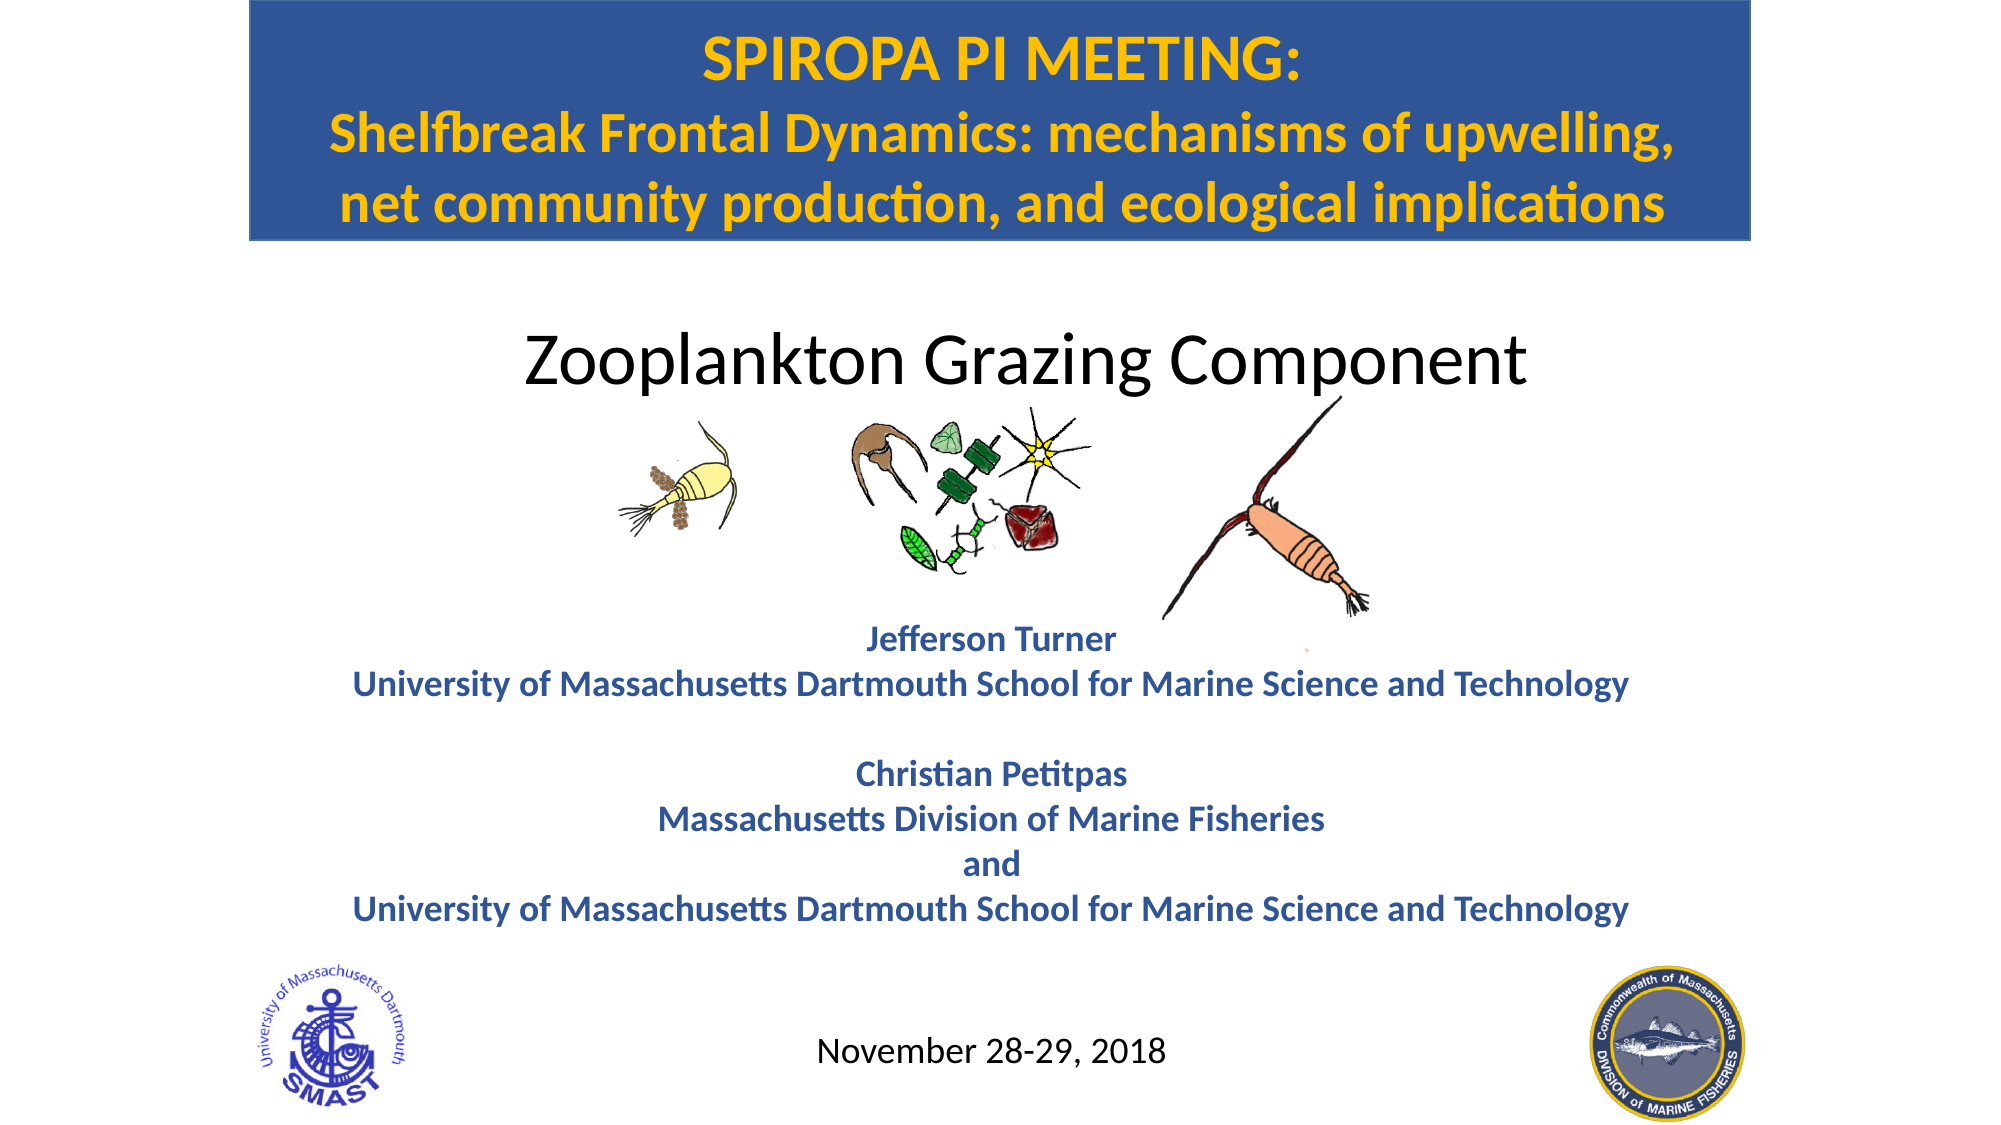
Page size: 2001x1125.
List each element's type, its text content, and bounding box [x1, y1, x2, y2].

text_box [249, 0, 1751, 241]
picture [1092, 356, 1431, 707]
text_box Jefferson Turner University of Massachusetts Dartmouth School for Marine Science and Technology Christian Petitpas Massachusetts Division of Marine Fisheries and University of Massachusetts Dartmouth School for Marine Science and Technology [337, 561, 1646, 1027]
text_box SPIROPA PI MEETING: Shelfbreak Frontal Dynamics: mechanisms of upwelling, net community production, and ecological implications [267, 6, 1738, 322]
picture [249, 956, 415, 1122]
picture [1584, 960, 1750, 1125]
text_box November 28-29, 2018 [801, 1018, 1182, 1079]
picture [836, 407, 1092, 575]
text_box Zooplankton Grazing Component [509, 302, 1545, 408]
picture [587, 389, 769, 562]
